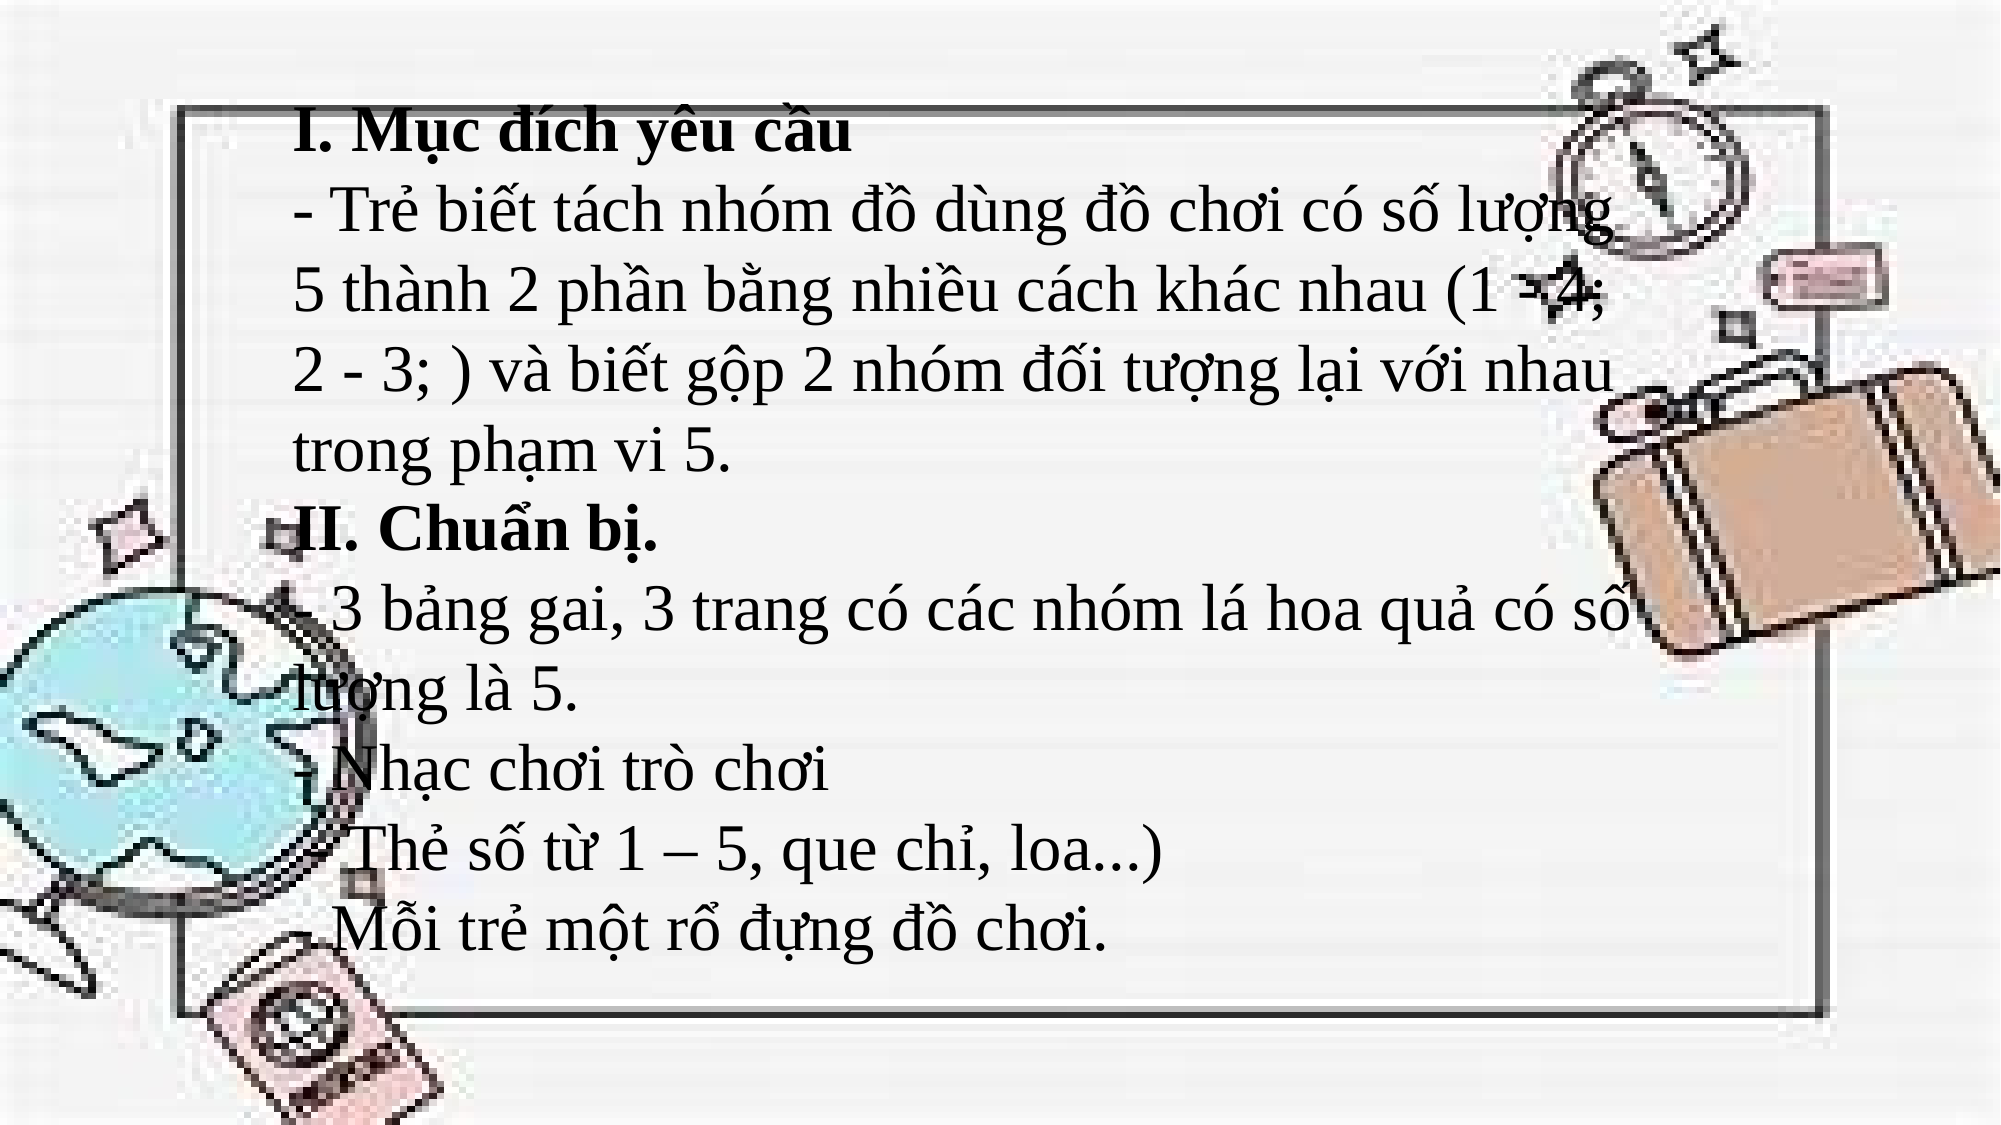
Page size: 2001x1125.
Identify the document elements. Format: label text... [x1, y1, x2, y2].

text_box I. Mục đích yêu cầu - Trẻ biết tách nhóm đồ dùng đồ chơi có số lượng 5 thành 2 phần bằng nhiều cách khác nhau (1 - 4; 2 - 3; ) và biết gộp 2 nhóm đối tượng lại với nhau trong phạm vi 5. II. Chuẩn bị. - 3 bảng gai, 3 trang có các nhóm lá hoa quả có số lượng là 5. - Nhạc chơi trò chơi - Thẻ số từ 1 – 5, que chỉ, loa...) - Mỗi trẻ một rổ đựng đồ chơi. [277, 77, 1670, 972]
picture [0, 0, 2001, 1125]
